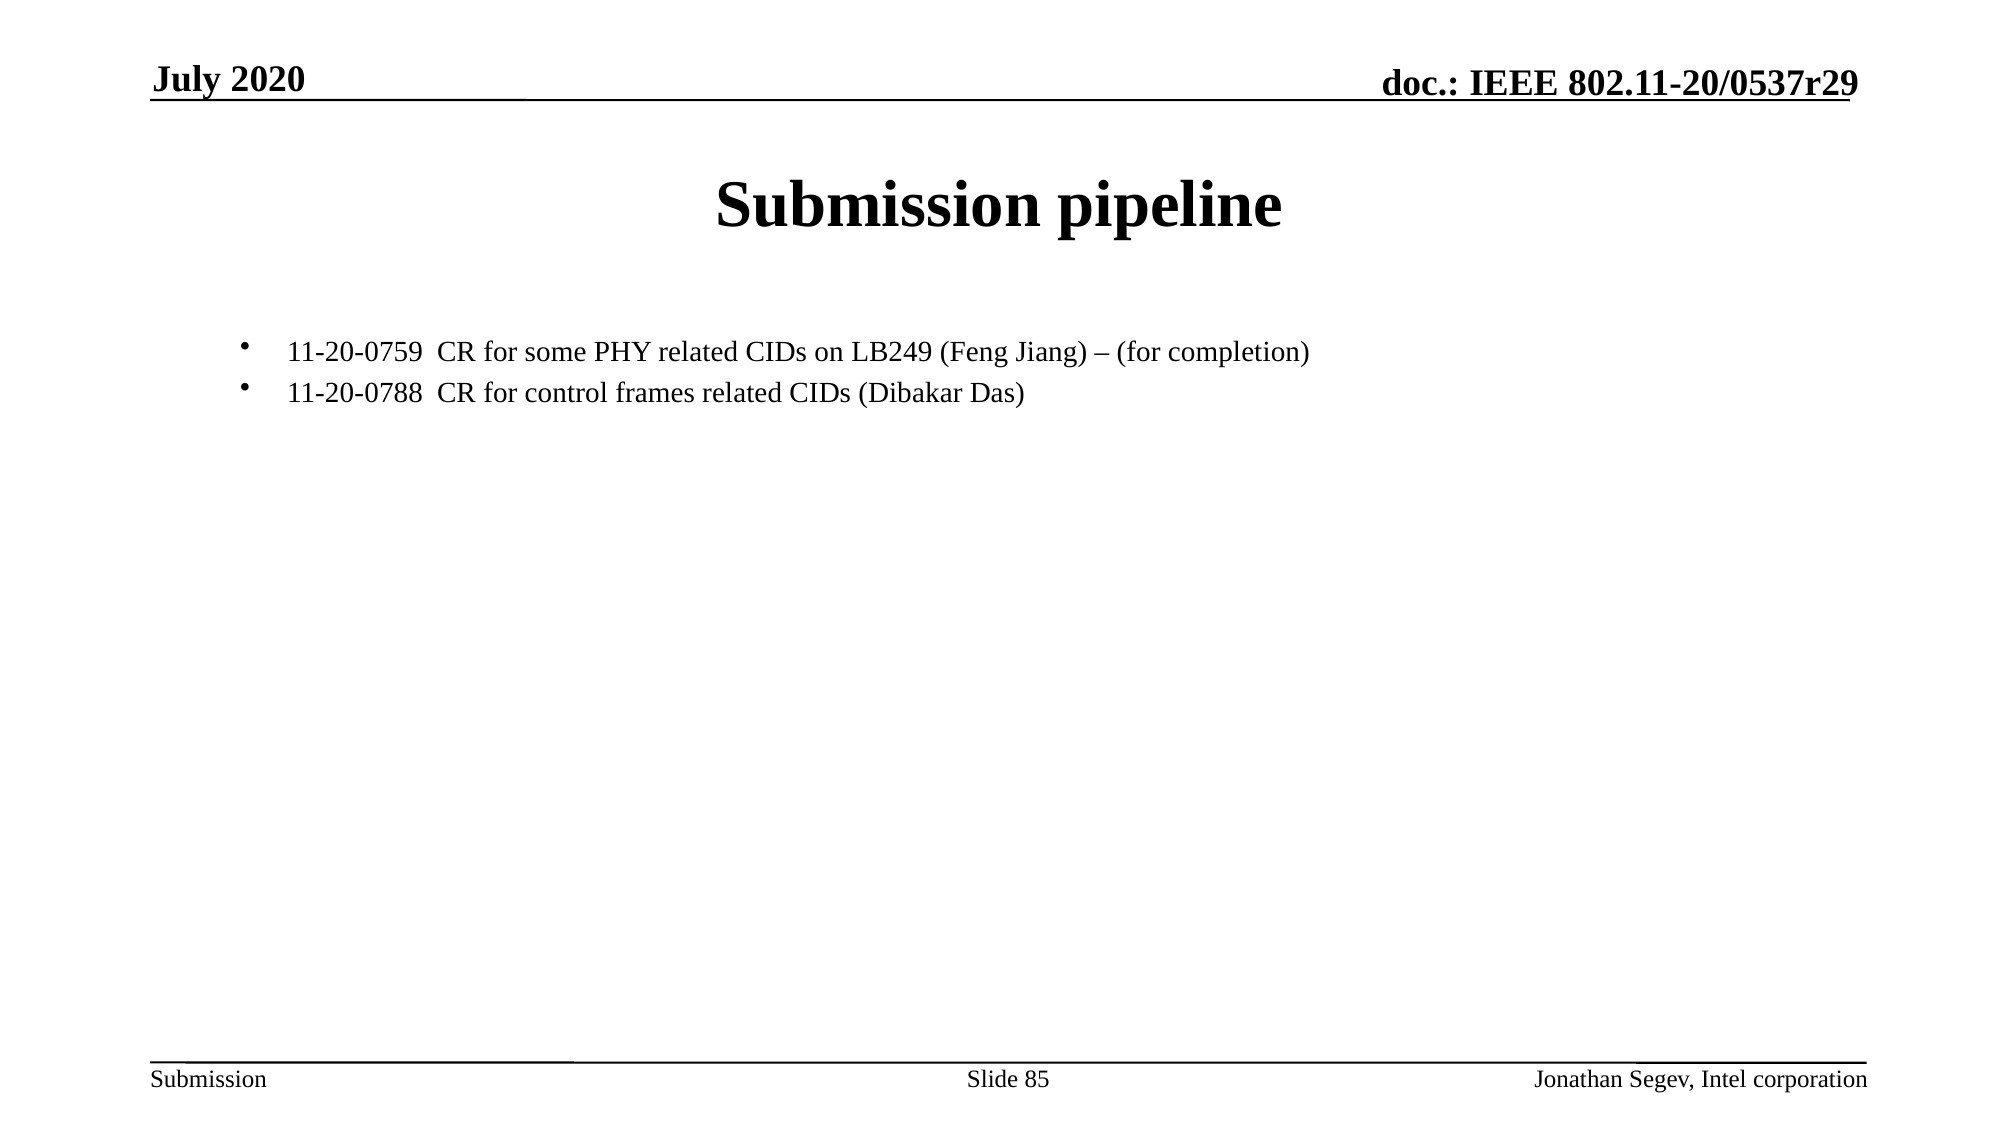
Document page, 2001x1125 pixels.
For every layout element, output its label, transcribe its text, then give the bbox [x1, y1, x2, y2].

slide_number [152, 54, 563, 100]
slide_number Slide 85 [950, 1061, 1067, 1123]
list 11-20-0759 CR for some PHY related CIDs on LB249 (Feng Jiang) – (for completion) 11-20-0788 CR for control frames related CIDs (Dibakar Das) [149, 324, 1850, 1000]
title Submission pipeline [149, 112, 1850, 288]
footer Jonathan Segev, Intel corporation [1171, 1061, 1869, 1093]
